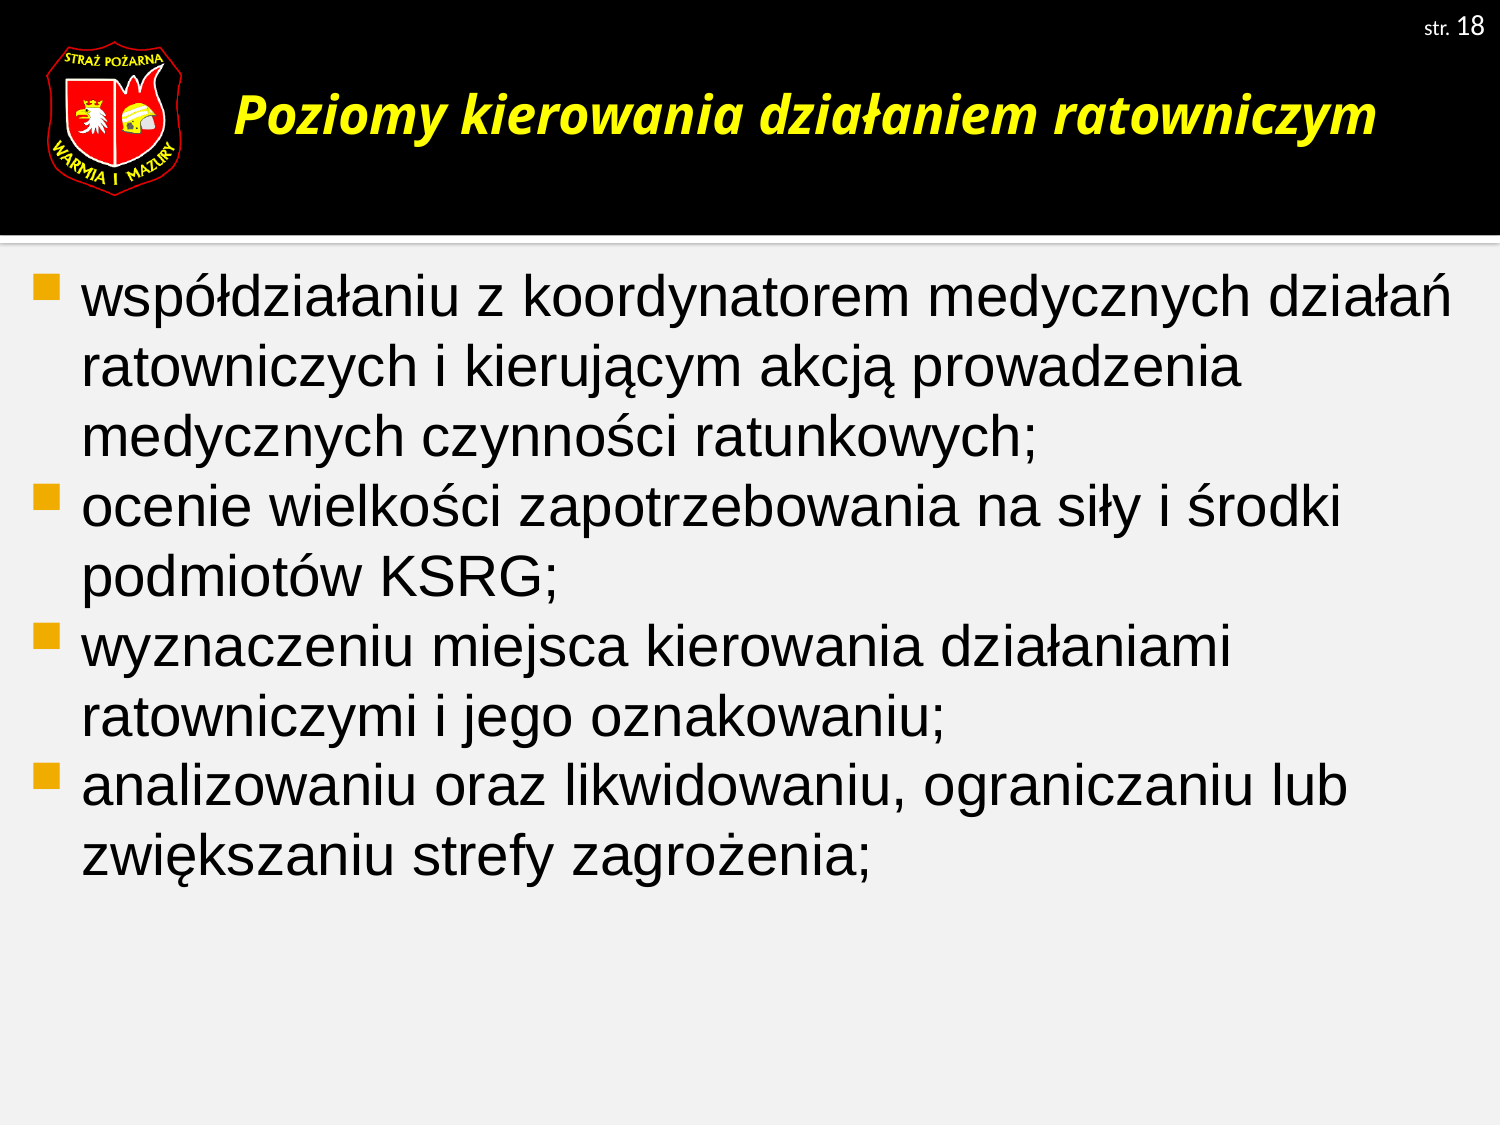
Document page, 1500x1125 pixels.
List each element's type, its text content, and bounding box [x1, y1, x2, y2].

title Poziomy kierowania działaniem ratowniczym [218, 41, 1388, 185]
picture [46, 41, 182, 196]
slide_number str. 18 [1404, 0, 1500, 41]
list współdziałaniu z koordynatorem medycznych działań ratowniczych i kierującym akcją prowadzenia medycznych czynności ratunkowych; ocenie wielkości zapotrzebowania na siły i środki podmiotów KSRG; wyznaczeniu miejsca kierowania działaniami ratowniczymi i jego oznakowaniu; analizowaniu oraz likwidowaniu, ograniczaniu lub zwiększaniu strefy zagrożenia; [0, 243, 1500, 1125]
